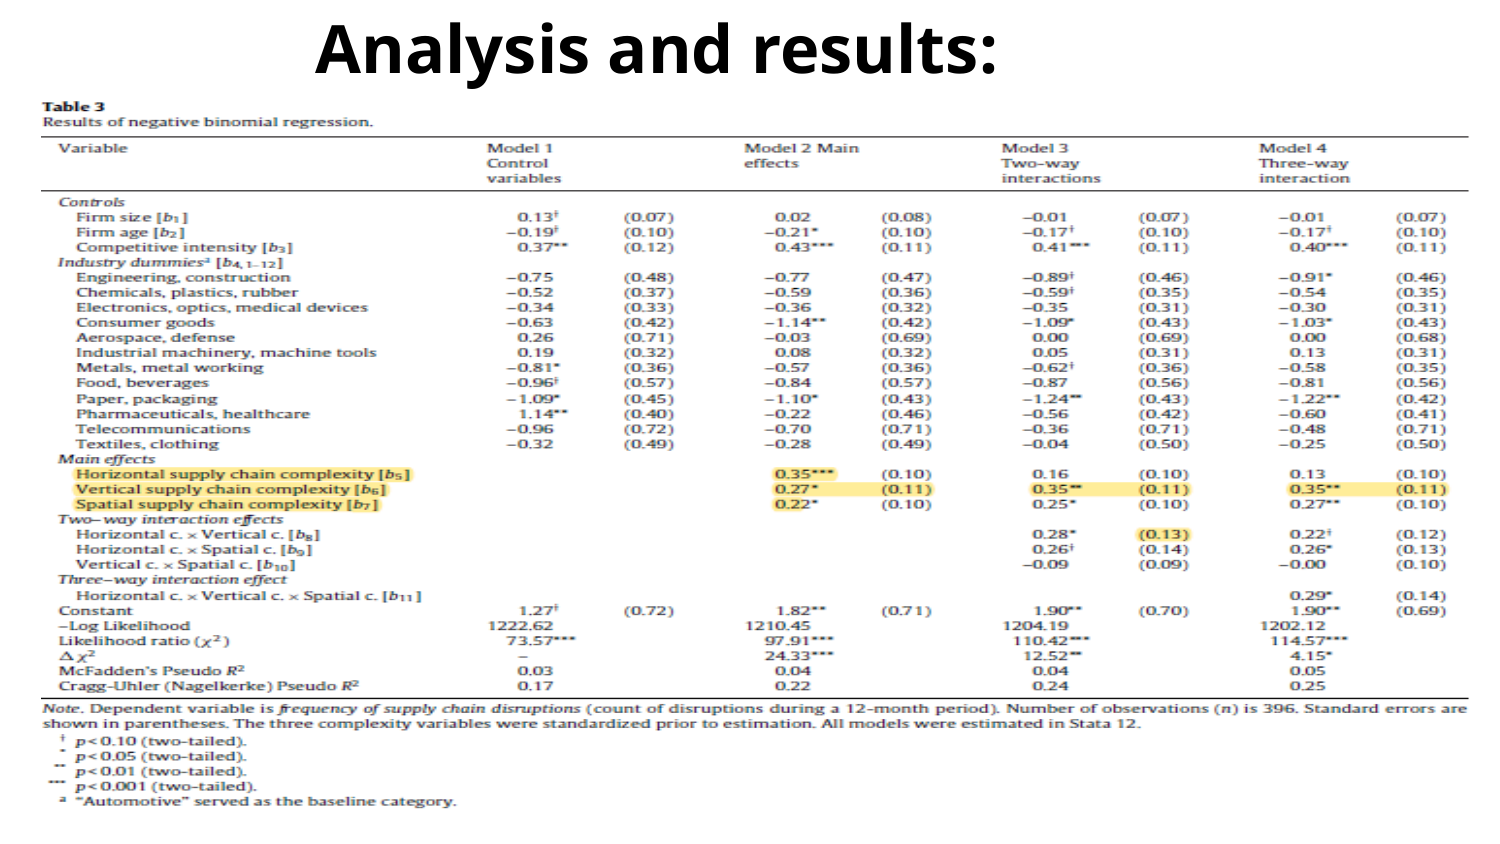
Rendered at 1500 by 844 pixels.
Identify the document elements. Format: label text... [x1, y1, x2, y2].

text_box Analysis and results: Conti… [301, 0, 1164, 94]
picture [41, 95, 1471, 812]
